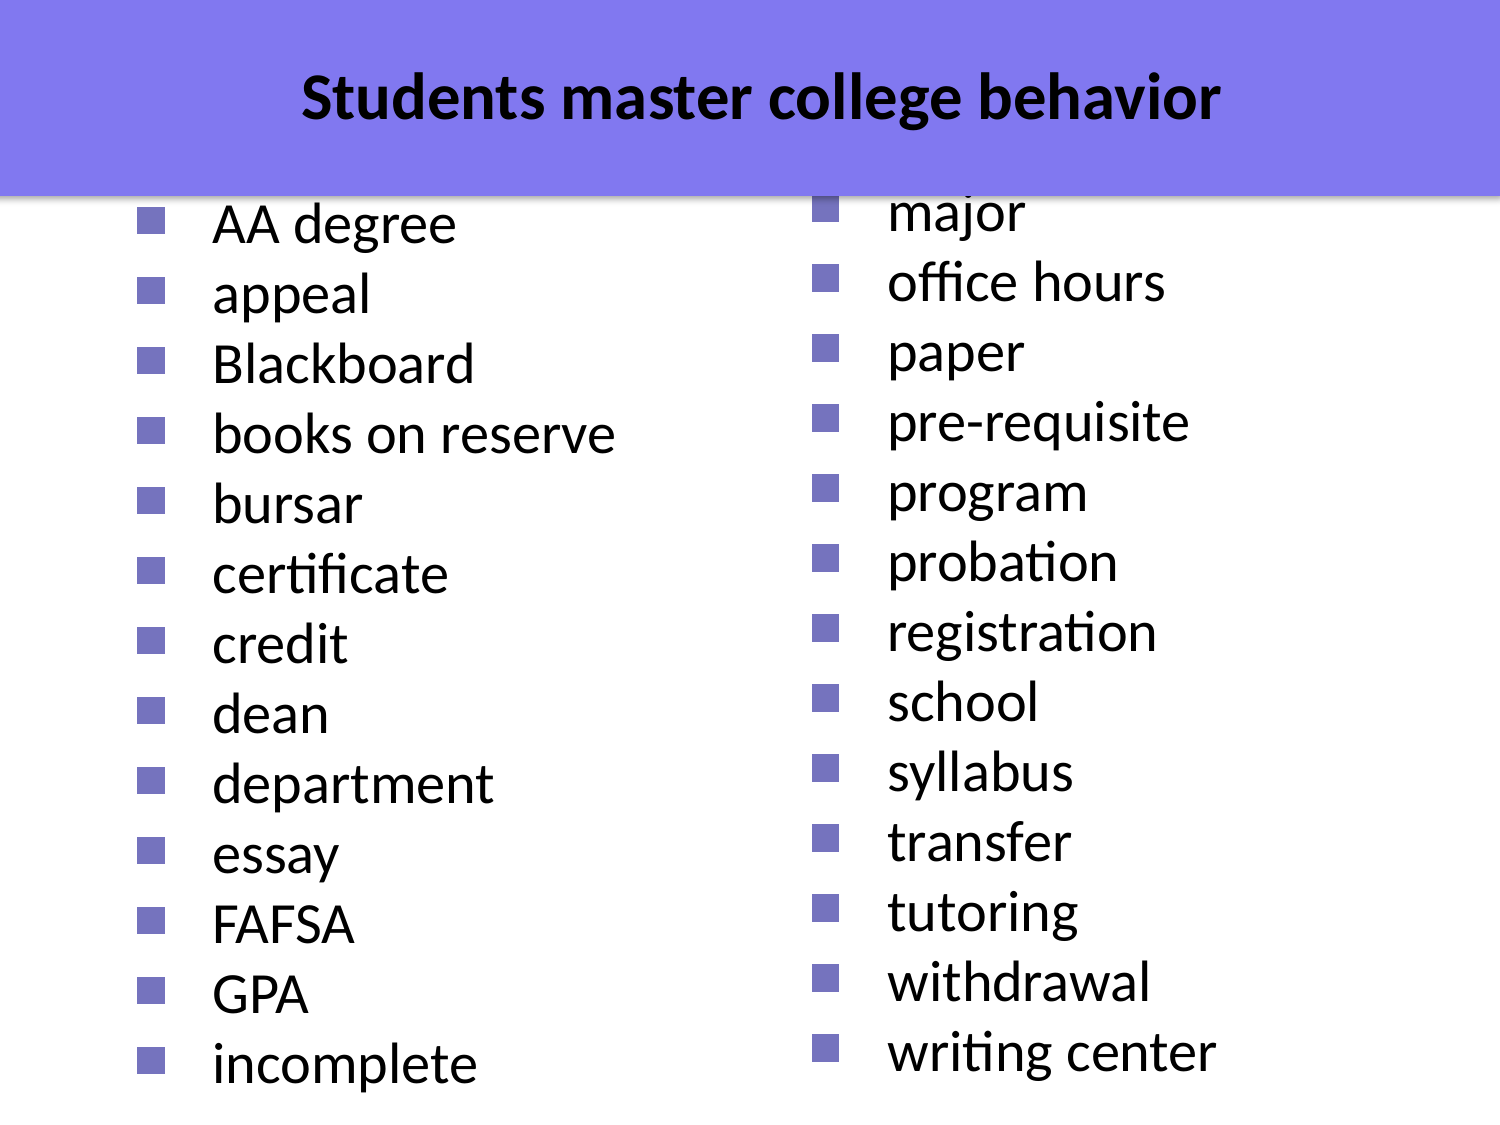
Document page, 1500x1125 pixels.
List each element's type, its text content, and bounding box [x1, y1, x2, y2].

picture [812, 894, 839, 922]
picture [812, 1034, 839, 1062]
picture [812, 614, 839, 642]
picture [812, 754, 839, 782]
picture [137, 557, 165, 584]
picture [812, 264, 839, 292]
picture [137, 487, 165, 514]
picture [137, 417, 165, 444]
text_box major office hours paper pre-requisite program probation registration school syllabus transfer tutoring withdrawal writing center [737, 207, 1400, 1125]
picture [137, 767, 165, 794]
picture [137, 207, 165, 234]
picture [812, 334, 839, 362]
picture [137, 277, 165, 304]
picture [137, 977, 165, 1004]
picture [137, 907, 165, 934]
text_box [0, 0, 1500, 197]
picture [812, 404, 839, 432]
picture [137, 697, 165, 724]
picture [137, 627, 165, 654]
picture [812, 474, 839, 502]
picture [812, 824, 839, 852]
picture [137, 837, 165, 864]
text_box AA degree appeal Blackboard books on reserve bursar certificate credit dean department essay FAFSA GPA incomplete [62, 207, 713, 1096]
picture [812, 964, 839, 992]
picture [137, 347, 165, 374]
picture [137, 1047, 165, 1074]
picture [812, 197, 839, 222]
picture [812, 544, 839, 572]
picture [812, 684, 839, 712]
